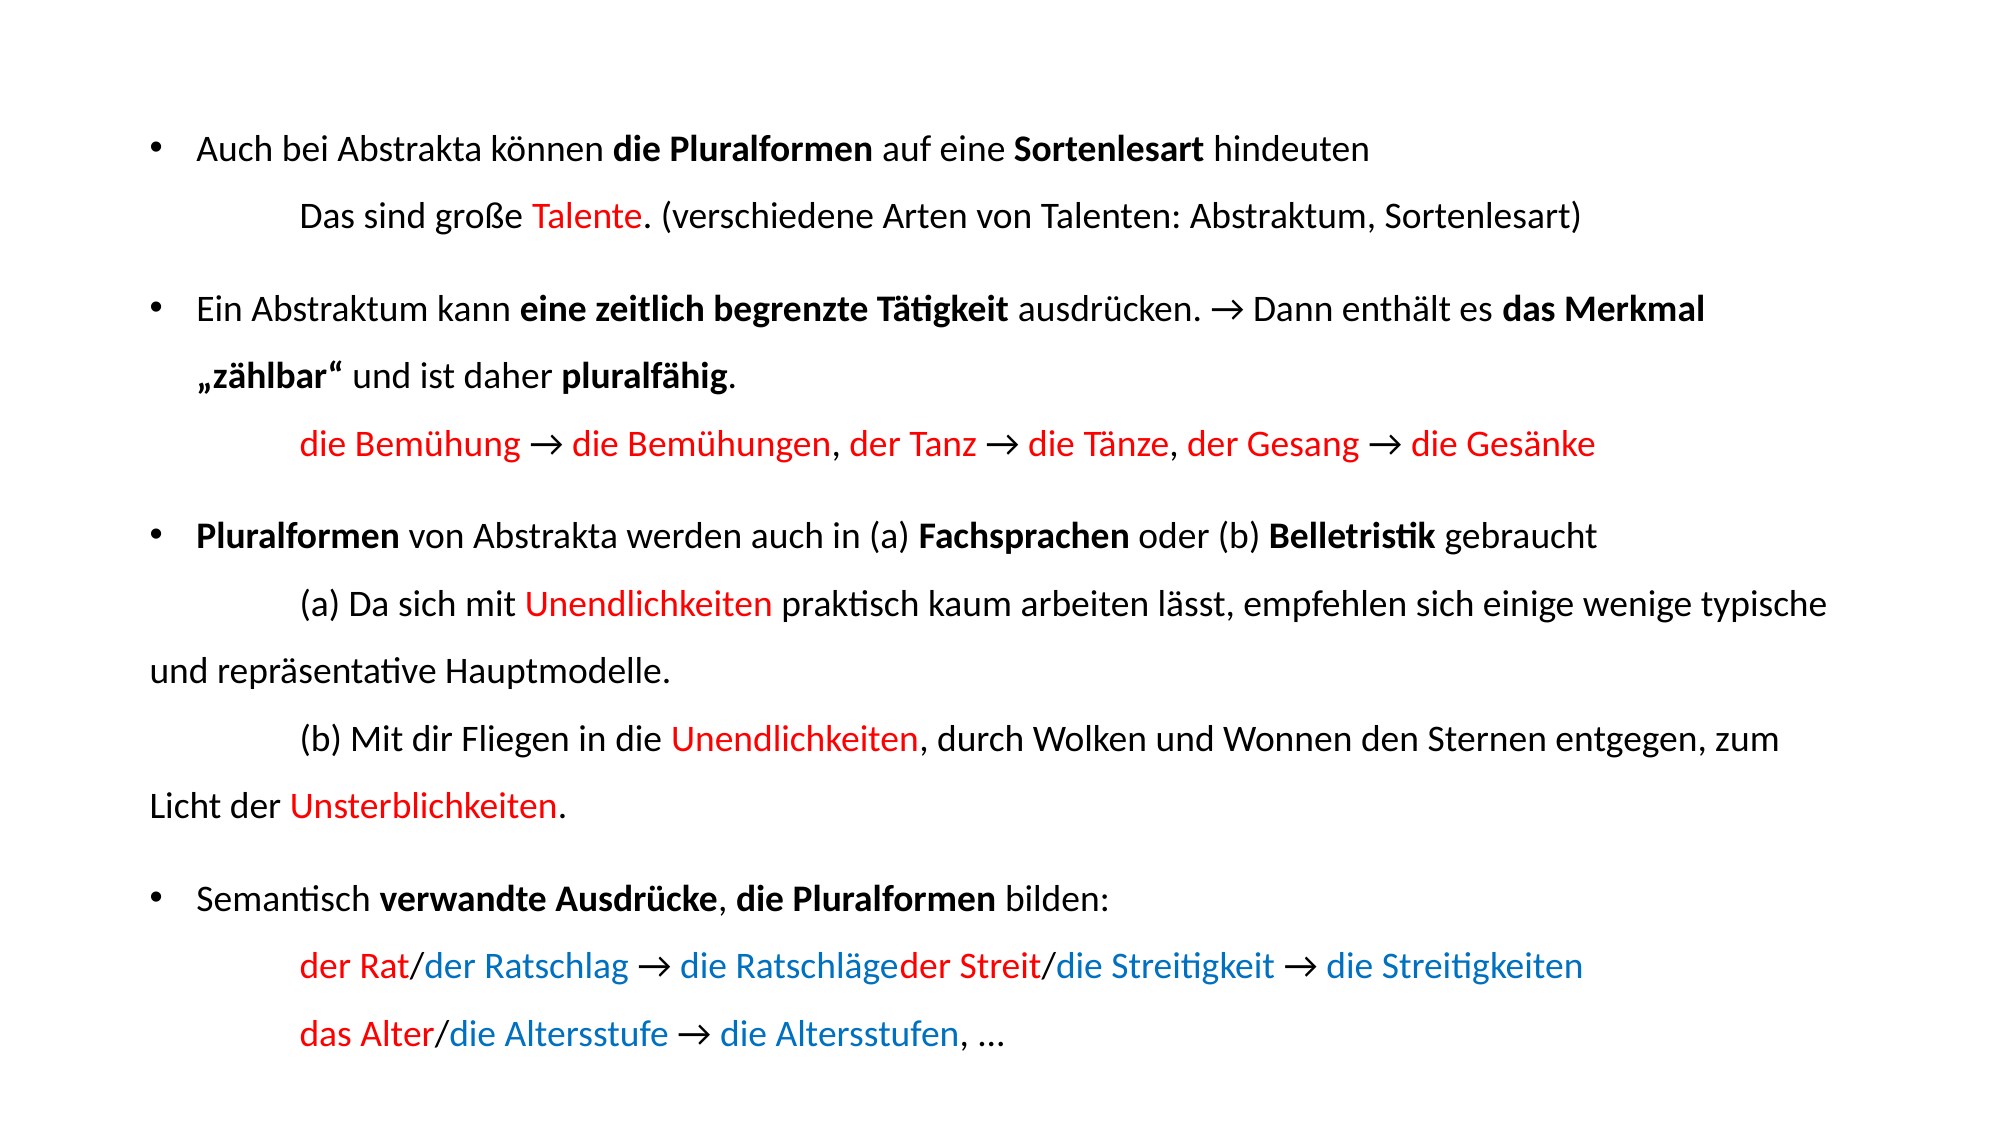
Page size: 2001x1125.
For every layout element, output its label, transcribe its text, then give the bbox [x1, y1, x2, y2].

text_box Auch bei Abstrakta können die Pluralformen auf eine Sortenlesart hindeuten Das sind große Talente. (verschiedene Arten von Talenten: Abstraktum, Sortenlesart) Ein Abstraktum kann eine zeitlich begrenzte Tätigkeit ausdrücken. → Dann enthält es das Merkmal „zählbar“ und ist daher pluralfähig. die Bemühung → die Bemühungen, der Tanz → die Tänze, der Gesang → die Gesänke Pluralformen von Abstrakta werden auch in (a) Fachsprachen oder (b) Belletristik gebraucht (a) Da sich mit Unendlichkeiten praktisch kaum arbeiten lässt, empfehlen sich einige wenige typische und repräsentative Hauptmodelle. (b) Mit dir Fliegen in die Unendlichkeiten, durch Wolken und Wonnen den Sternen entgegen, zum Licht der Unsterblichkeiten. Semantisch verwandte Ausdrücke, die Pluralformen bilden: der Rat/der Ratschlag → die Ratschläge der Streit/die Streitigkeit → die Streitigkeiten das Alter/die Altersstufe → die Altersstufen, ... [134, 93, 1876, 1107]
